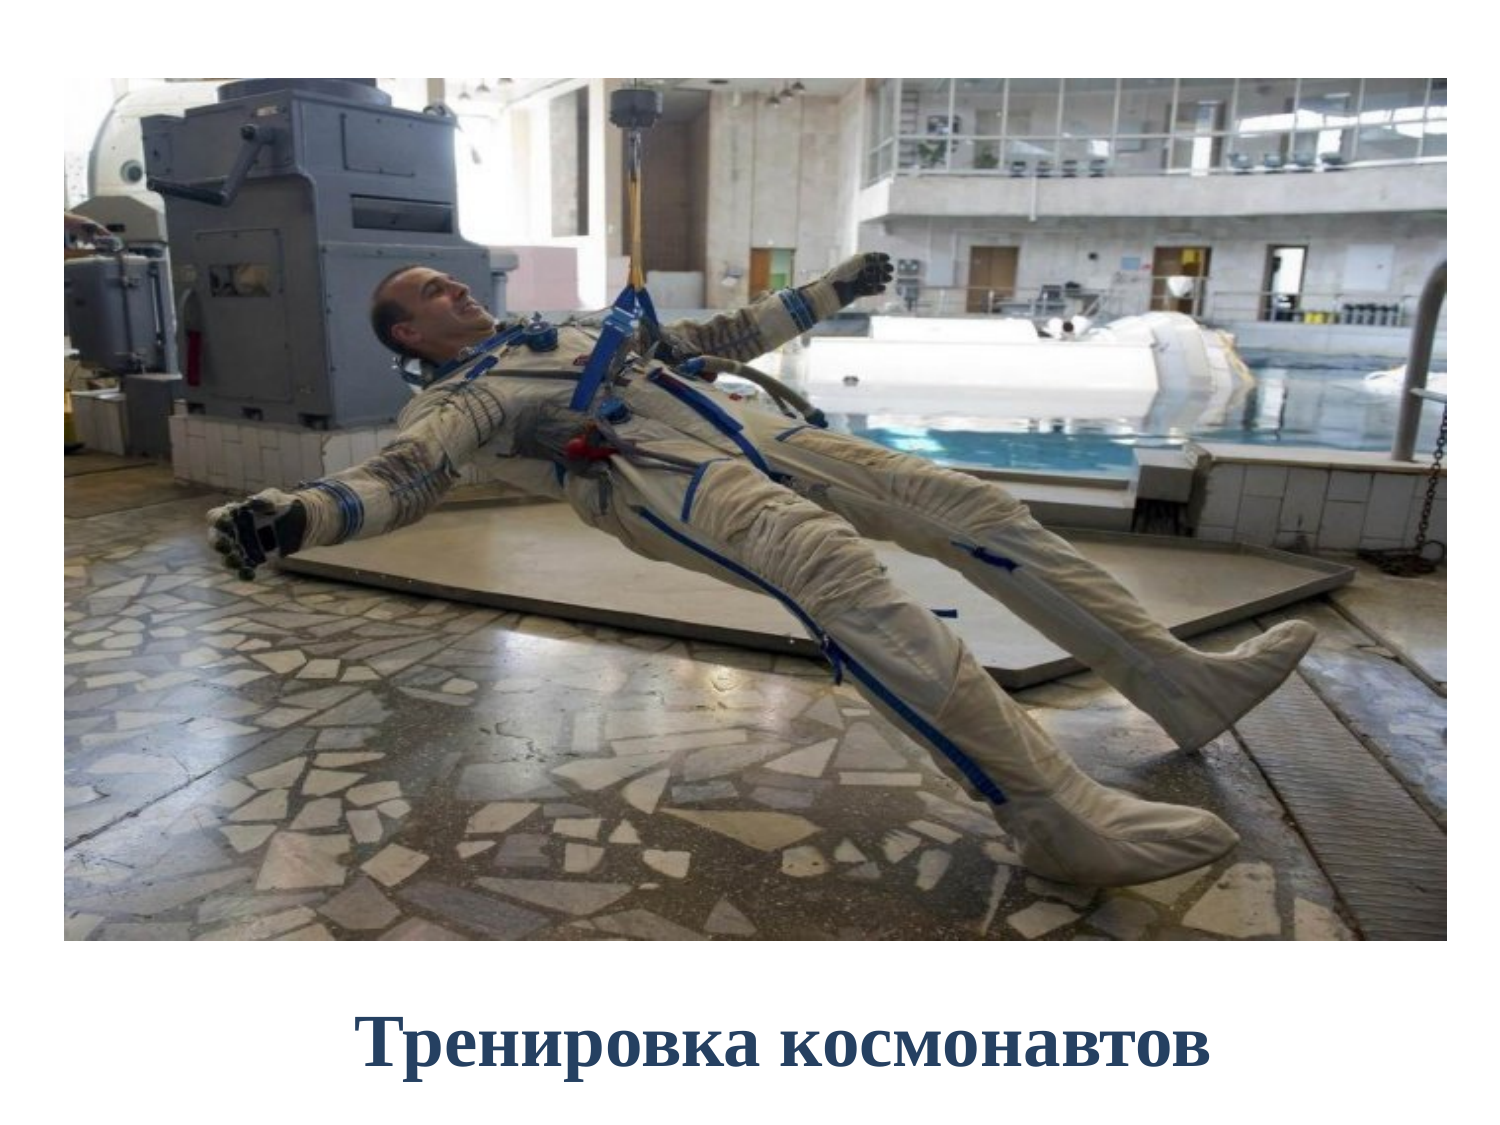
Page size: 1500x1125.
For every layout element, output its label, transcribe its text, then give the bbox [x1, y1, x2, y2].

picture [64, 77, 1448, 941]
text_box Тренировка космонавтов [115, 983, 1451, 1089]
